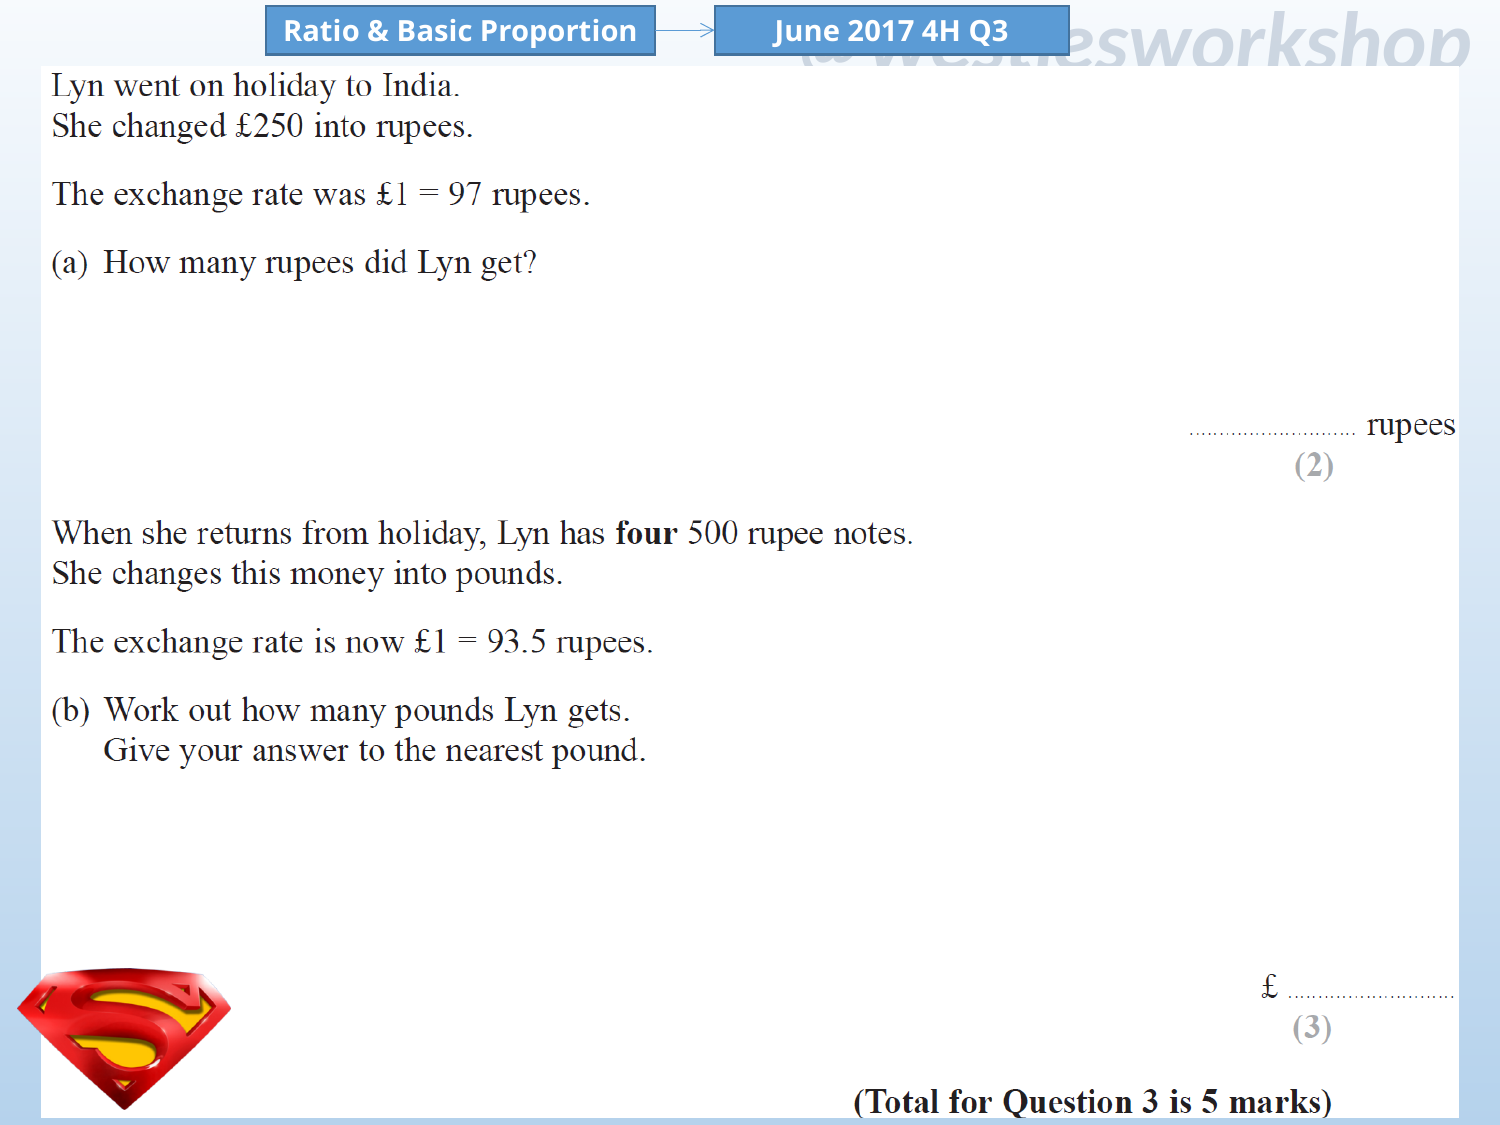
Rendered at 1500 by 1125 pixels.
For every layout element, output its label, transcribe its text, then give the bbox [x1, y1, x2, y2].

text_box June 2017 4H Q3 [714, 5, 1070, 56]
picture [17, 66, 1459, 1118]
text_box Ratio & Basic Proportion [265, 5, 656, 56]
